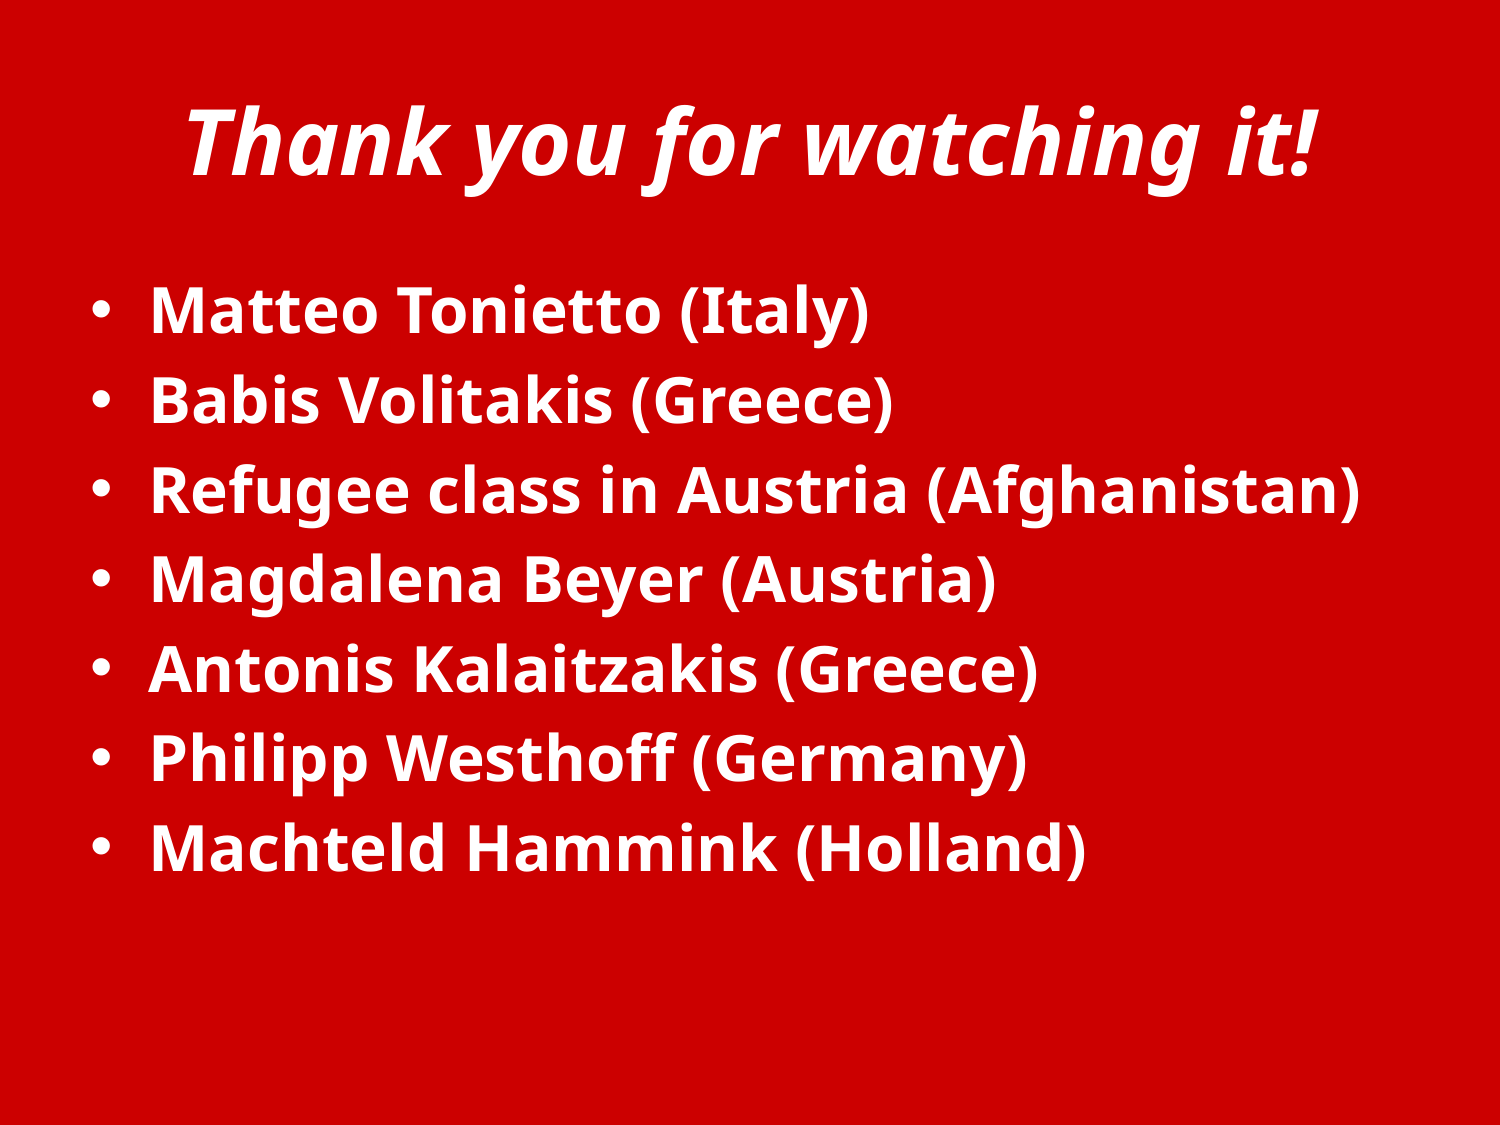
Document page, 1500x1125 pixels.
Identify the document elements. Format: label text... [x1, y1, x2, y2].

list Matteo Tonietto (Italy) Babis Volitakis (Greece) Refugee class in Austria (Afghanistan) Magdalena Beyer (Austria) Antonis Kalaitzakis (Greece) Philipp Westhoff (Germany) Machteld Hammink (Holland) [75, 262, 1425, 903]
title Thank you for watching it! [75, 45, 1425, 233]
